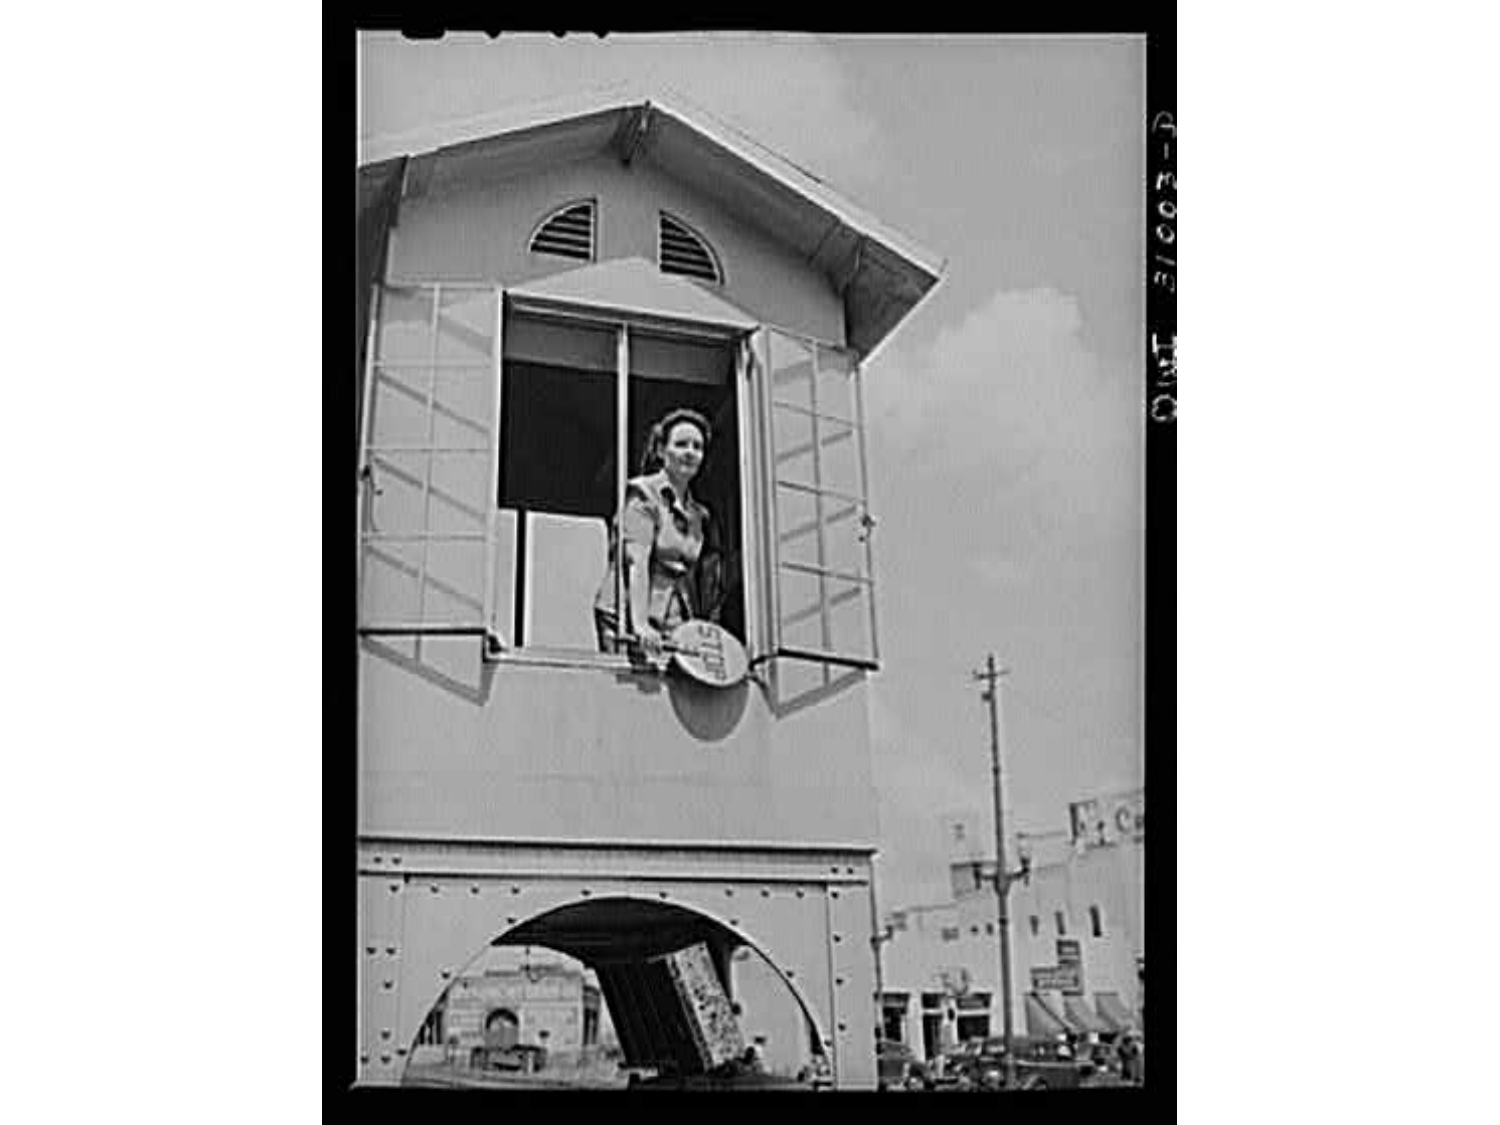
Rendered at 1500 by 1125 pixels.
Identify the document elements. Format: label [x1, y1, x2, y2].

picture [322, 0, 1177, 1125]
